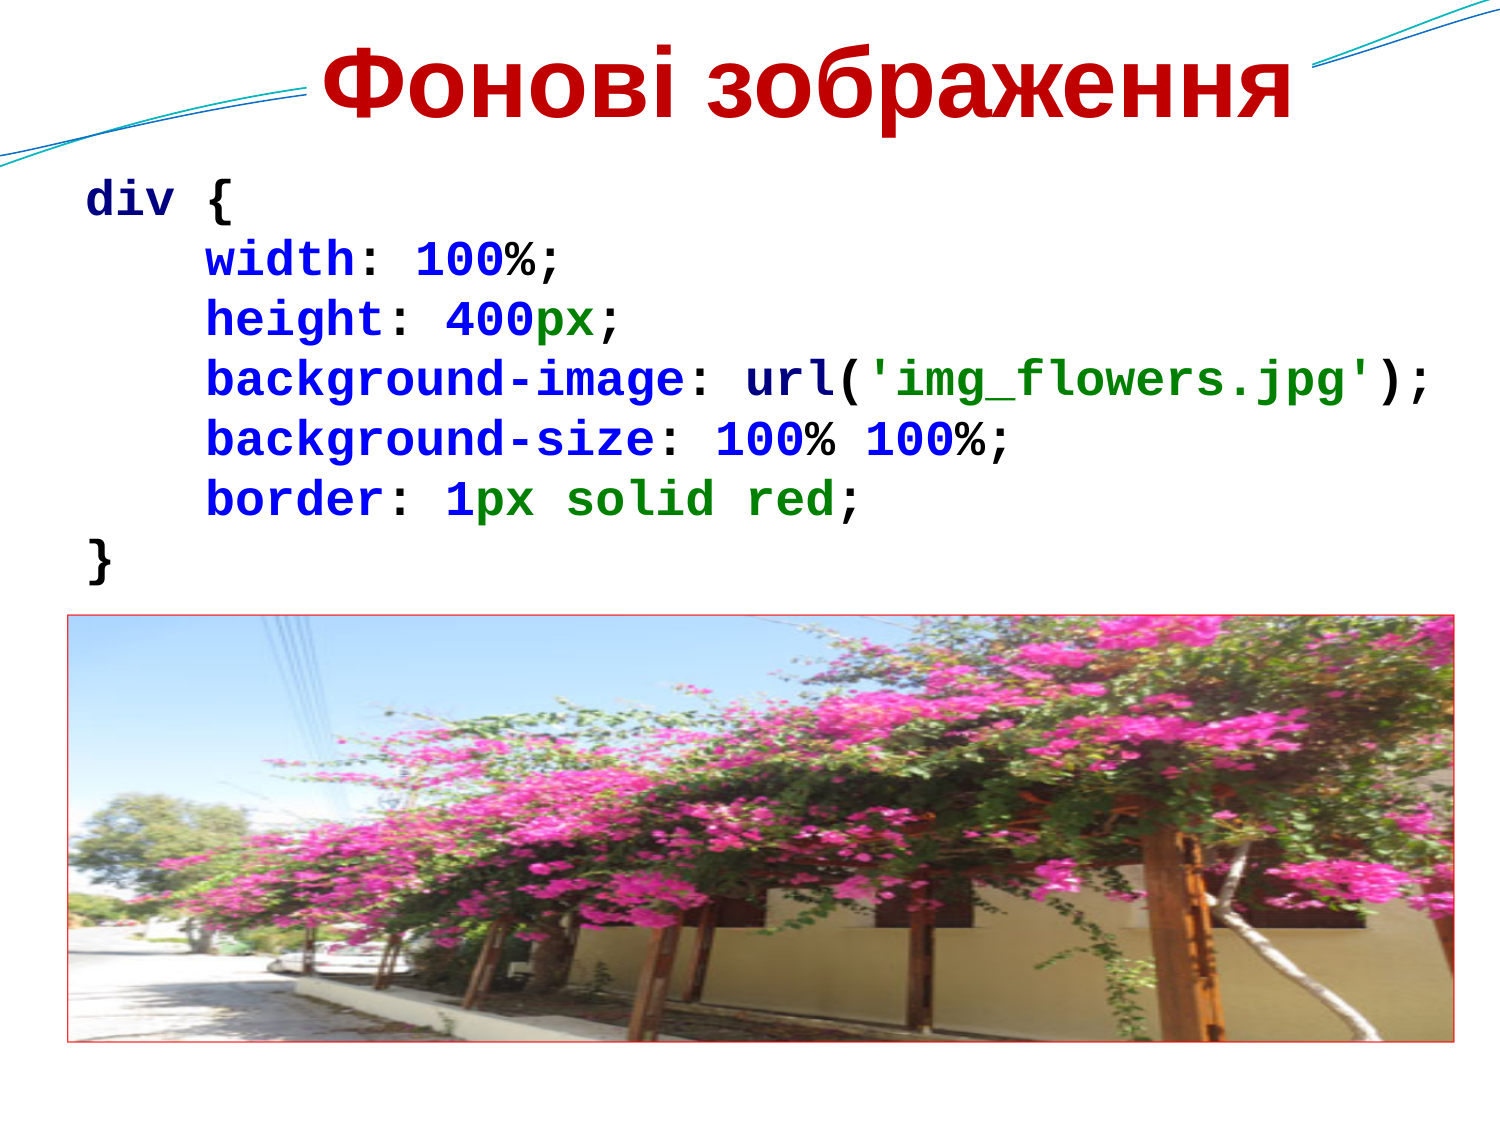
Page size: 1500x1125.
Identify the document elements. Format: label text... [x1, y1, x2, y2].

text_box div { width: 100%; height: 400px; background-image: url('img_flowers.jpg'); background-size: 100% 100%; border: 1px solid red; } [70, 157, 1451, 593]
picture [64, 606, 1462, 1049]
text_box Фонові зображення [306, 9, 1313, 145]
